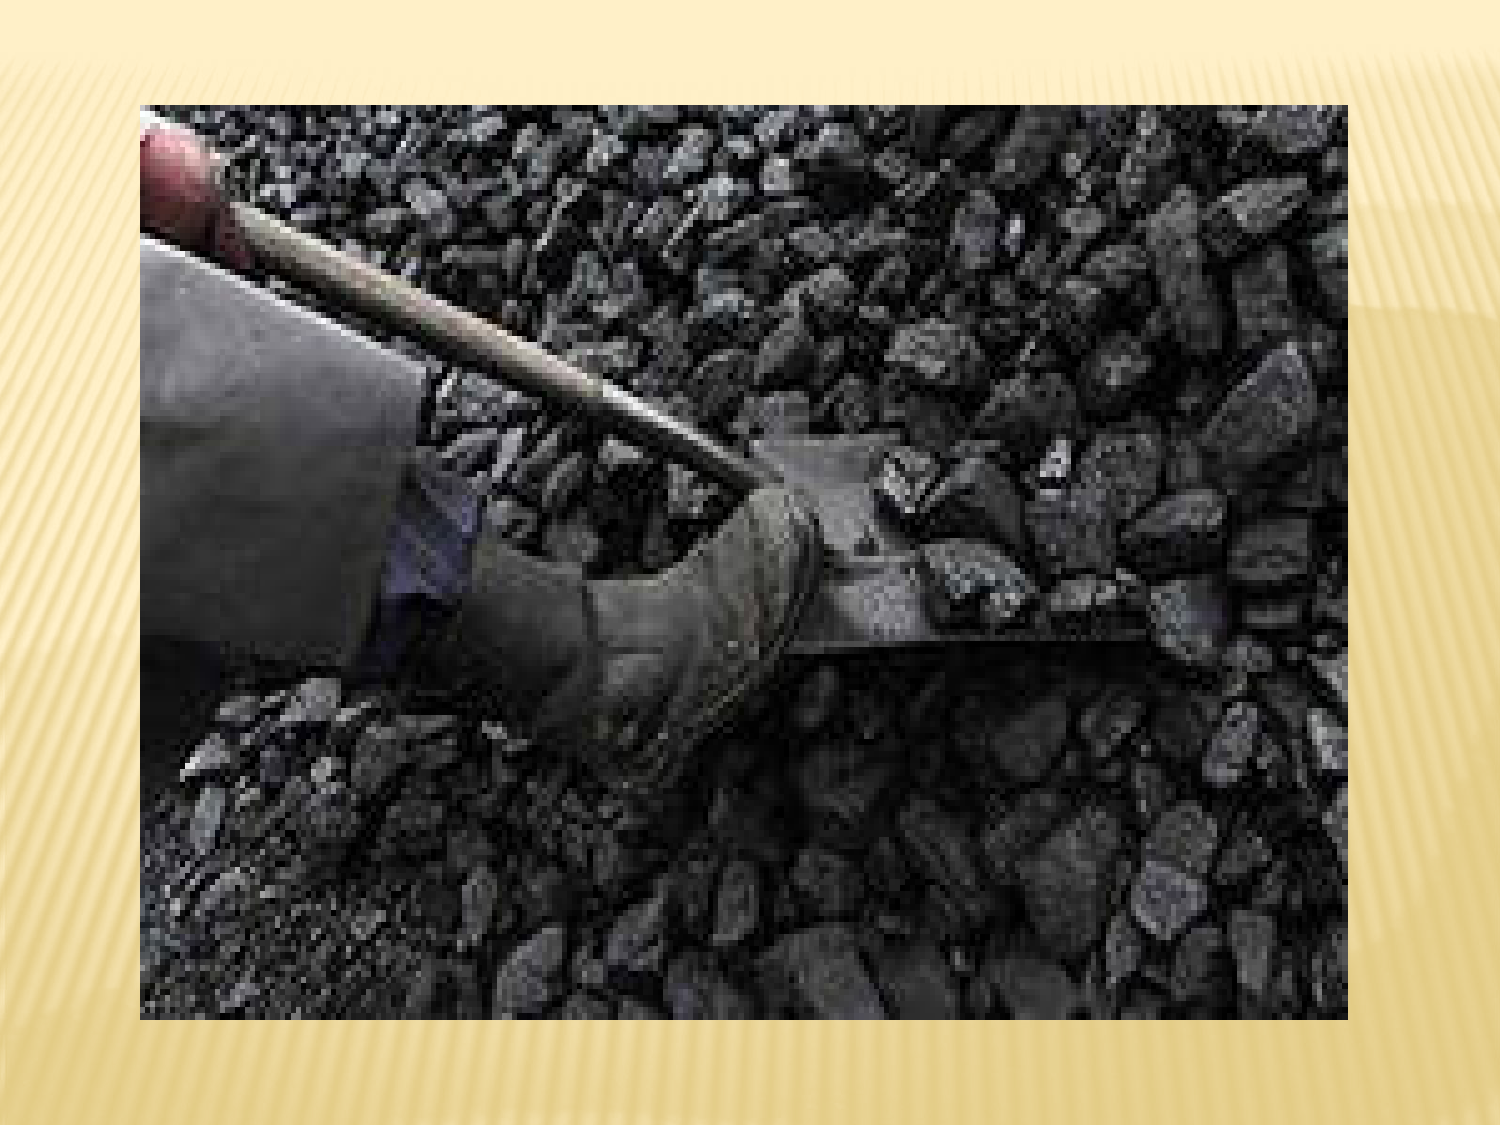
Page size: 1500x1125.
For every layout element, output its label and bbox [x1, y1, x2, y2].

picture [140, 105, 1348, 1020]
